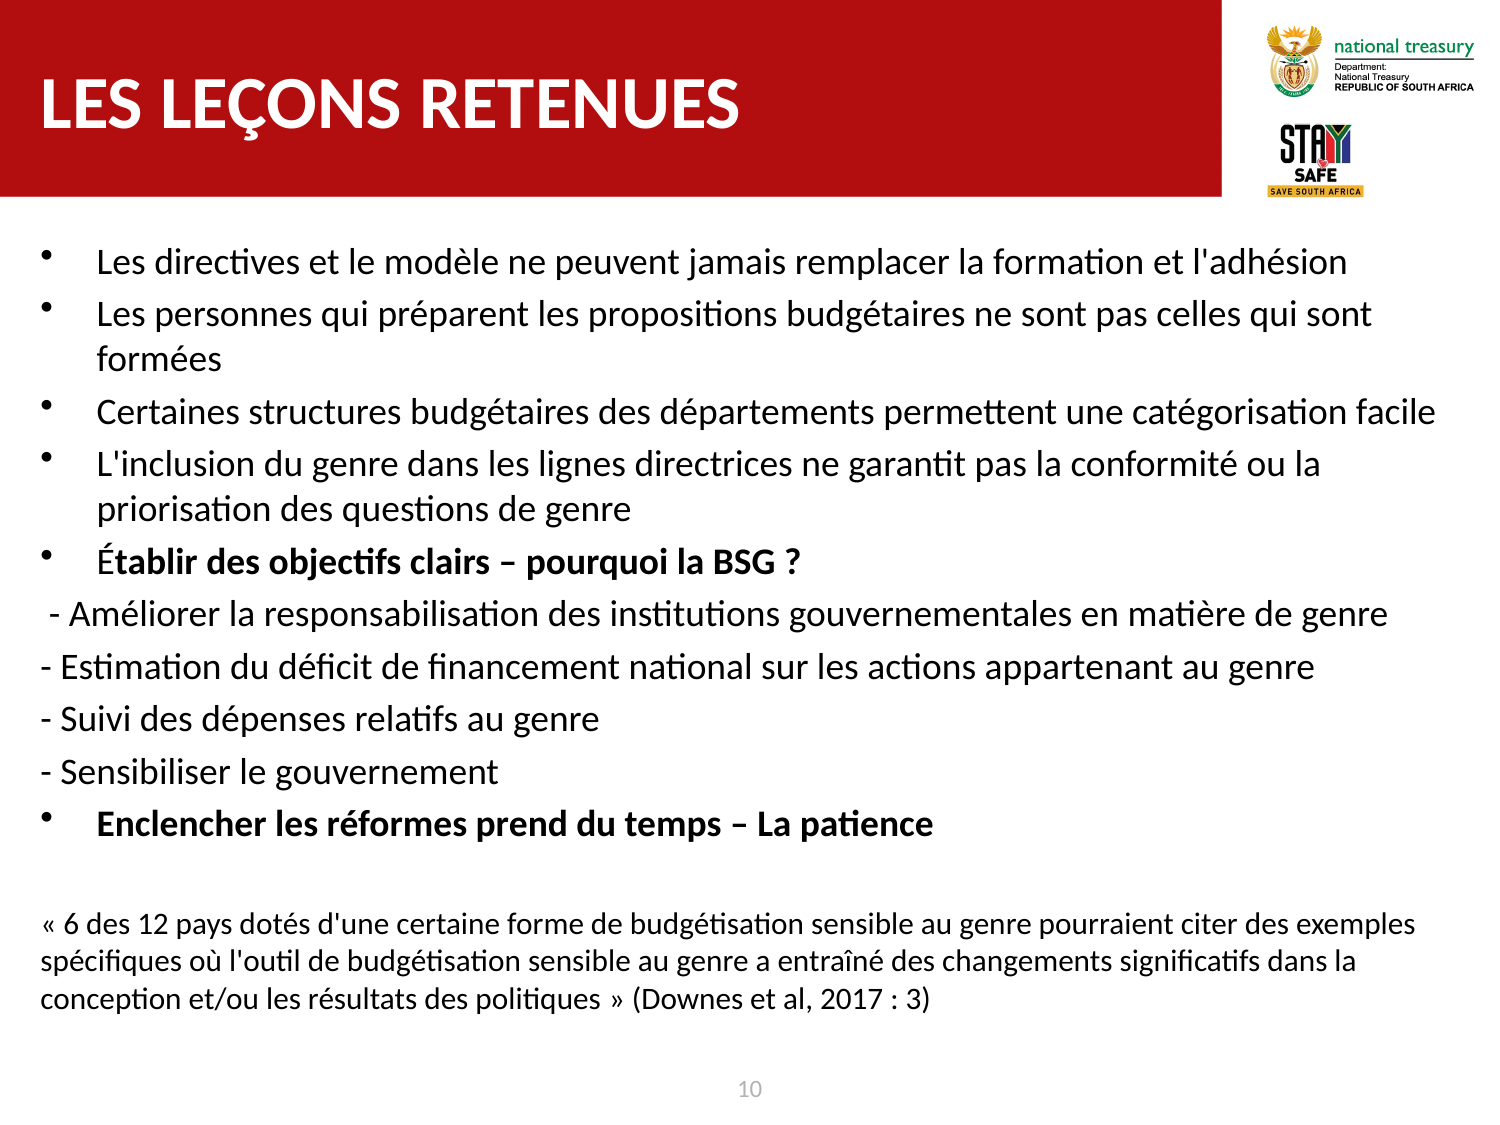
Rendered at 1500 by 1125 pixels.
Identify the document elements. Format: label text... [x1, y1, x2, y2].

title Les leçons retenues [25, 22, 1199, 183]
list Les directives et le modèle ne peuvent jamais remplacer la formation et l'adhésion Les personnes qui préparent les propositions budgétaires ne sont pas celles qui sont formées Certaines structures budgétaires des départements permettent une catégorisation facile L'inclusion du genre dans les lignes directrices ne garantit pas la conformité ou la priorisation des questions de genre Établir des objectifs clairs – pourquoi la BSG ? - Améliorer la responsabilisation des institutions gouvernementales en matière de genre - Estimation du déficit de financement national sur les actions appartenant au genre - Suivi des dépenses relatifs au genre - Sensibiliser le gouvernement Enclencher les réformes prend du temps – La patience « 6 des 12 pays dotés d'une certaine forme de budgétisation sensible au genre pourraient citer des exemples spécifiques où l'outil de budgétisation sensible au genre a entraîné des changements significatifs dans la conception et/ou les résultats des politiques » (Downes et al, 2017 : 3) [25, 229, 1471, 1042]
slide_number 10 [581, 1072, 919, 1103]
picture [0, 0, 1500, 198]
